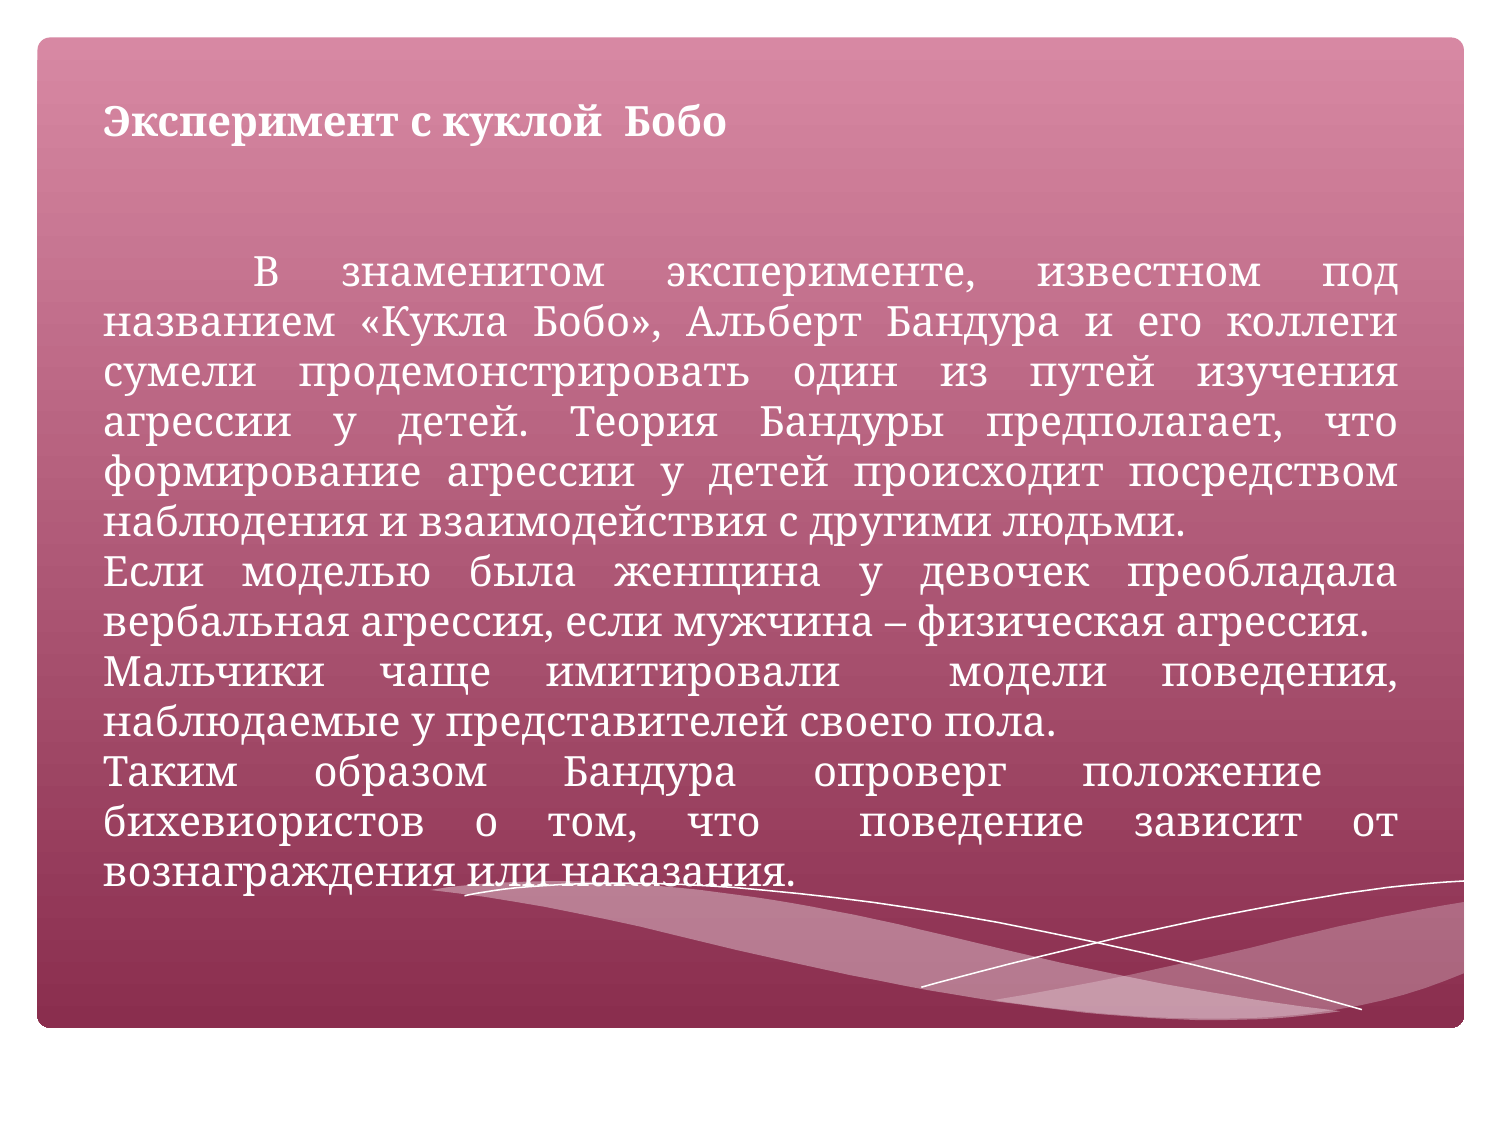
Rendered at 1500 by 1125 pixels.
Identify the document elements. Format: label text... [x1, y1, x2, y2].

text_box Эксперимент с куклой Бобо В знаменитом эксперименте, известном под названием «Кукла Бобо», Альберт Бандура и его коллеги сумели продемонстрировать один из путей изучения агрессии у детей. Теория Бандуры предполагает, что формирование агрессии у детей происходит посредством наблюдения и взаимодействия с другими людьми. Если моделью была женщина у девочек преобладала вербальная агрессия, если мужчина – физическая агрессия. Мальчики чаще имитировали модели поведения, наблюдаемые у представителей своего пола. Таким образом Бандура опроверг положение бихевиористов о том, что поведение зависит от вознаграждения или наказания. [88, 87, 1414, 903]
